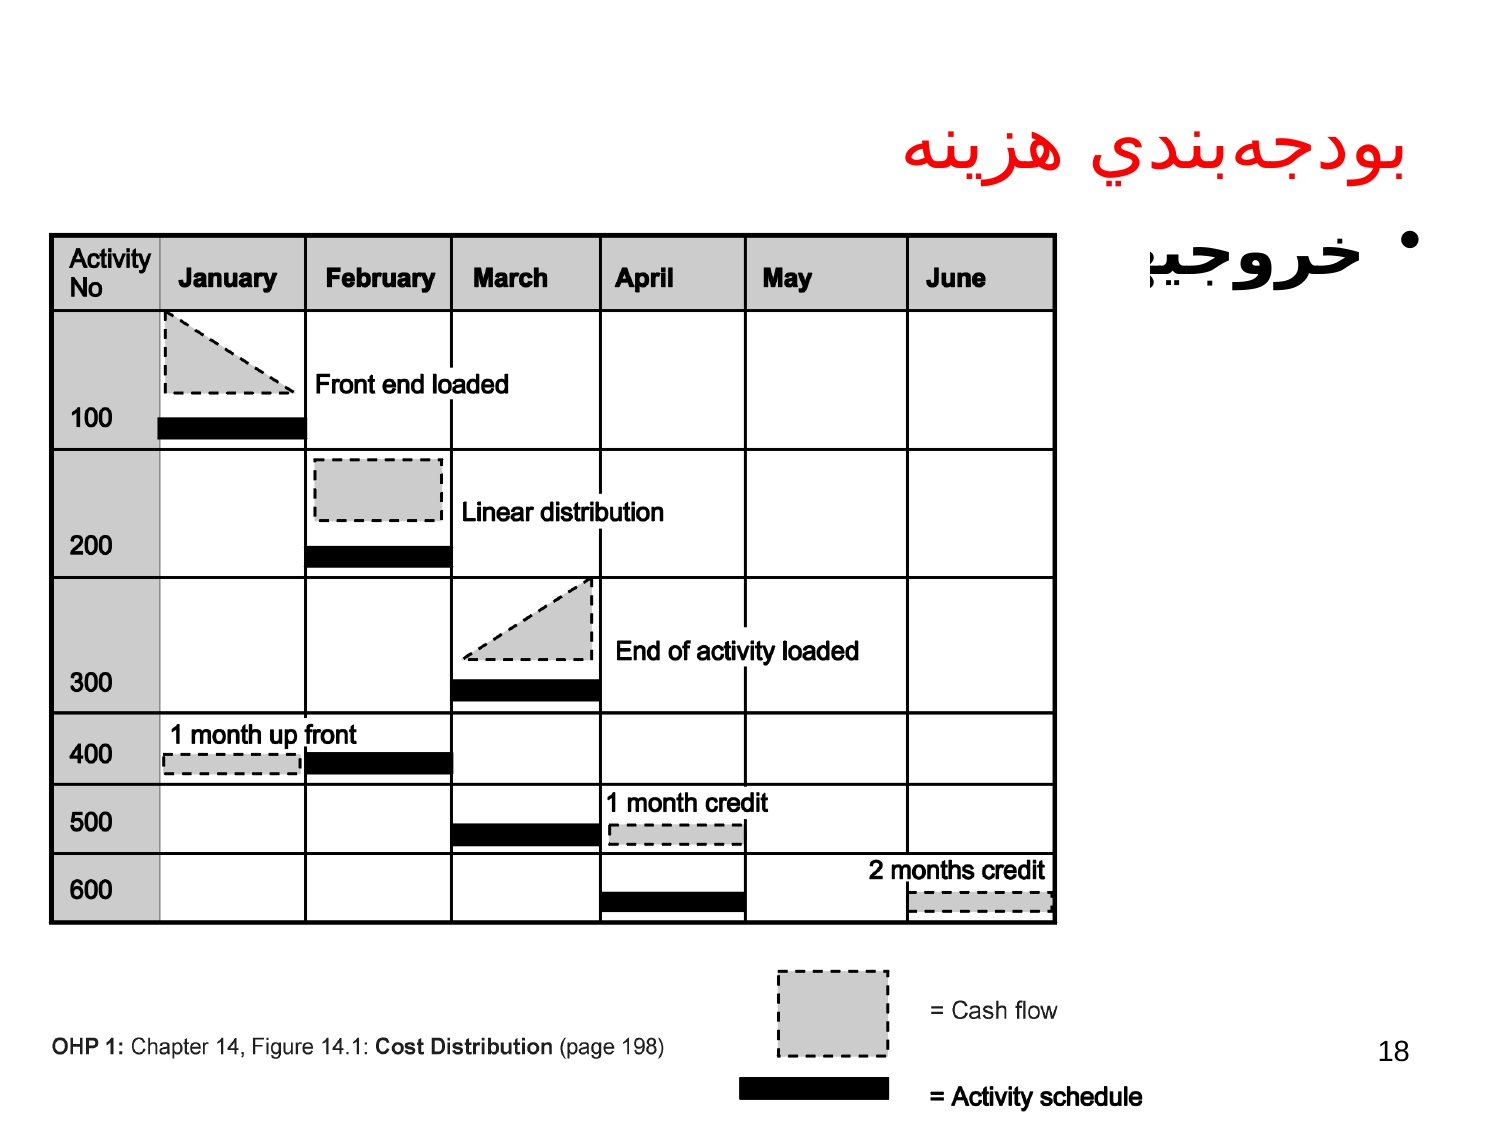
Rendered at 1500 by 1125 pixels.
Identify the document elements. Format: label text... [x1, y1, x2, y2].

title بودجه‌بندي هزينه [74, 44, 1426, 199]
slide_number 18 [1154, 1024, 1426, 1103]
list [12, 212, 1151, 1119]
list خروجيها [74, 199, 1438, 943]
